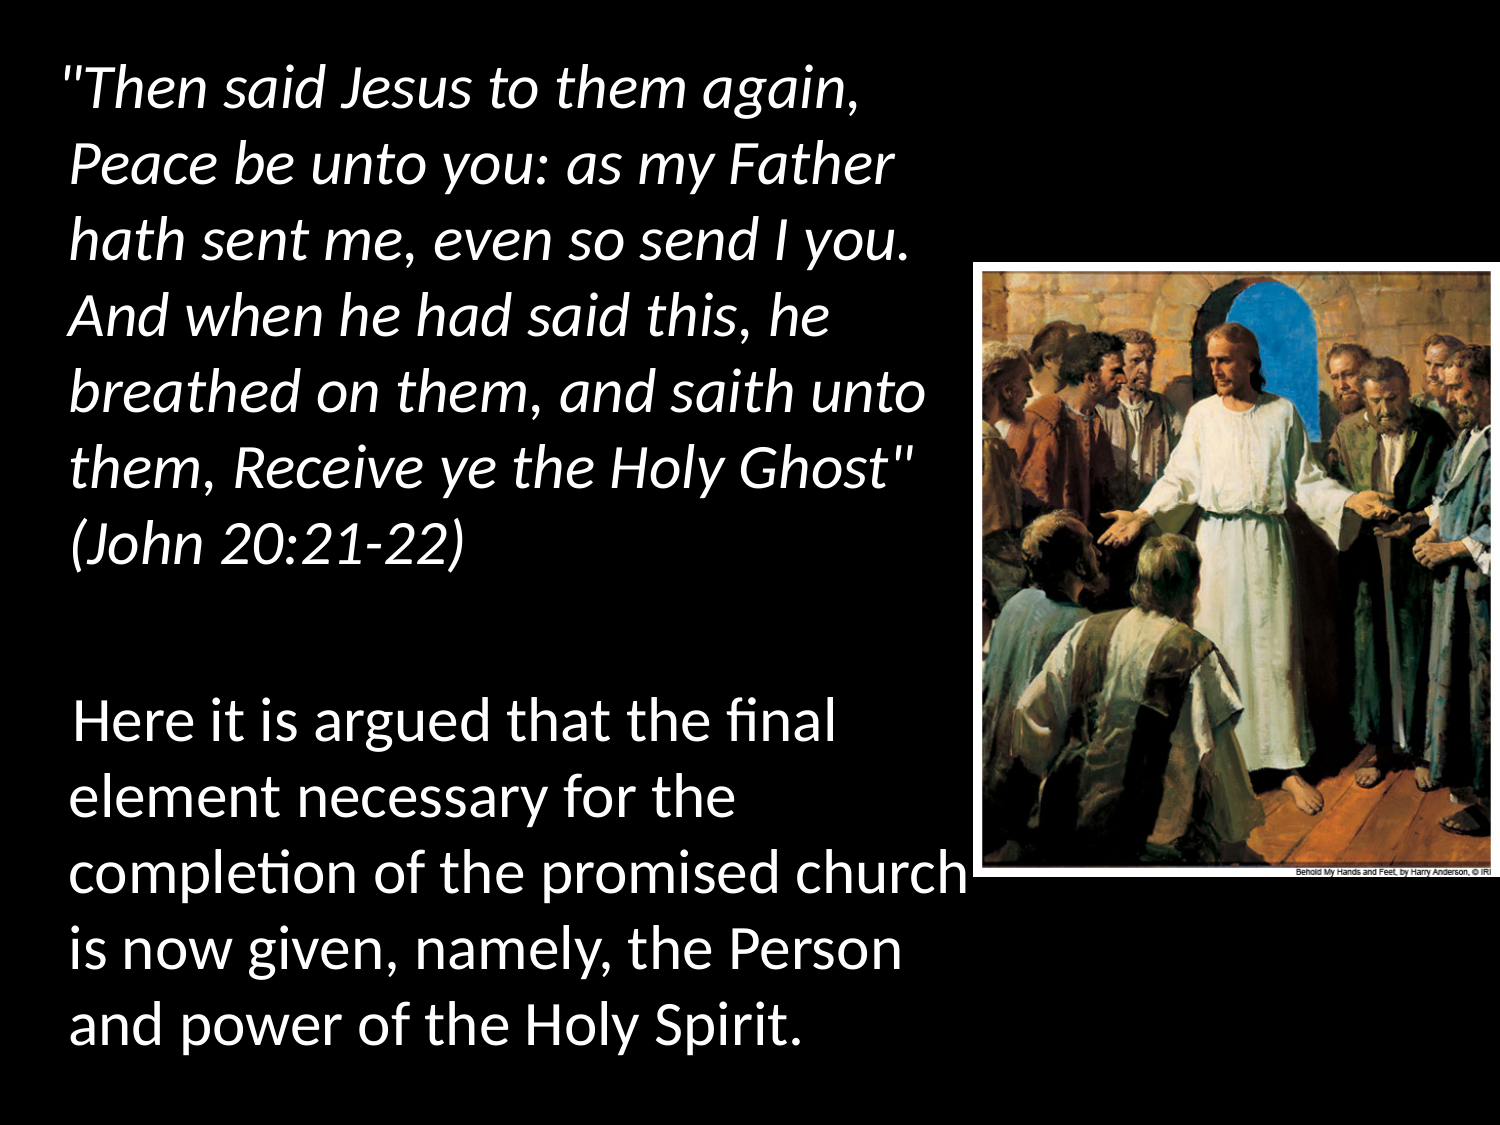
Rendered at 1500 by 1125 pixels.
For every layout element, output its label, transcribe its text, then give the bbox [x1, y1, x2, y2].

picture [973, 262, 1500, 877]
list "Then said Jesus to them again, Peace be unto you: as my Father hath sent me, even so send I you. And when he had said this, he breathed on them, and saith unto them, Receive ye the Holy Ghost" (John 20:21-22) Here it is argued that the final element necessary for the completion of the promised church is now given, namely, the Person and power of the Holy Spirit. [0, 37, 988, 1125]
